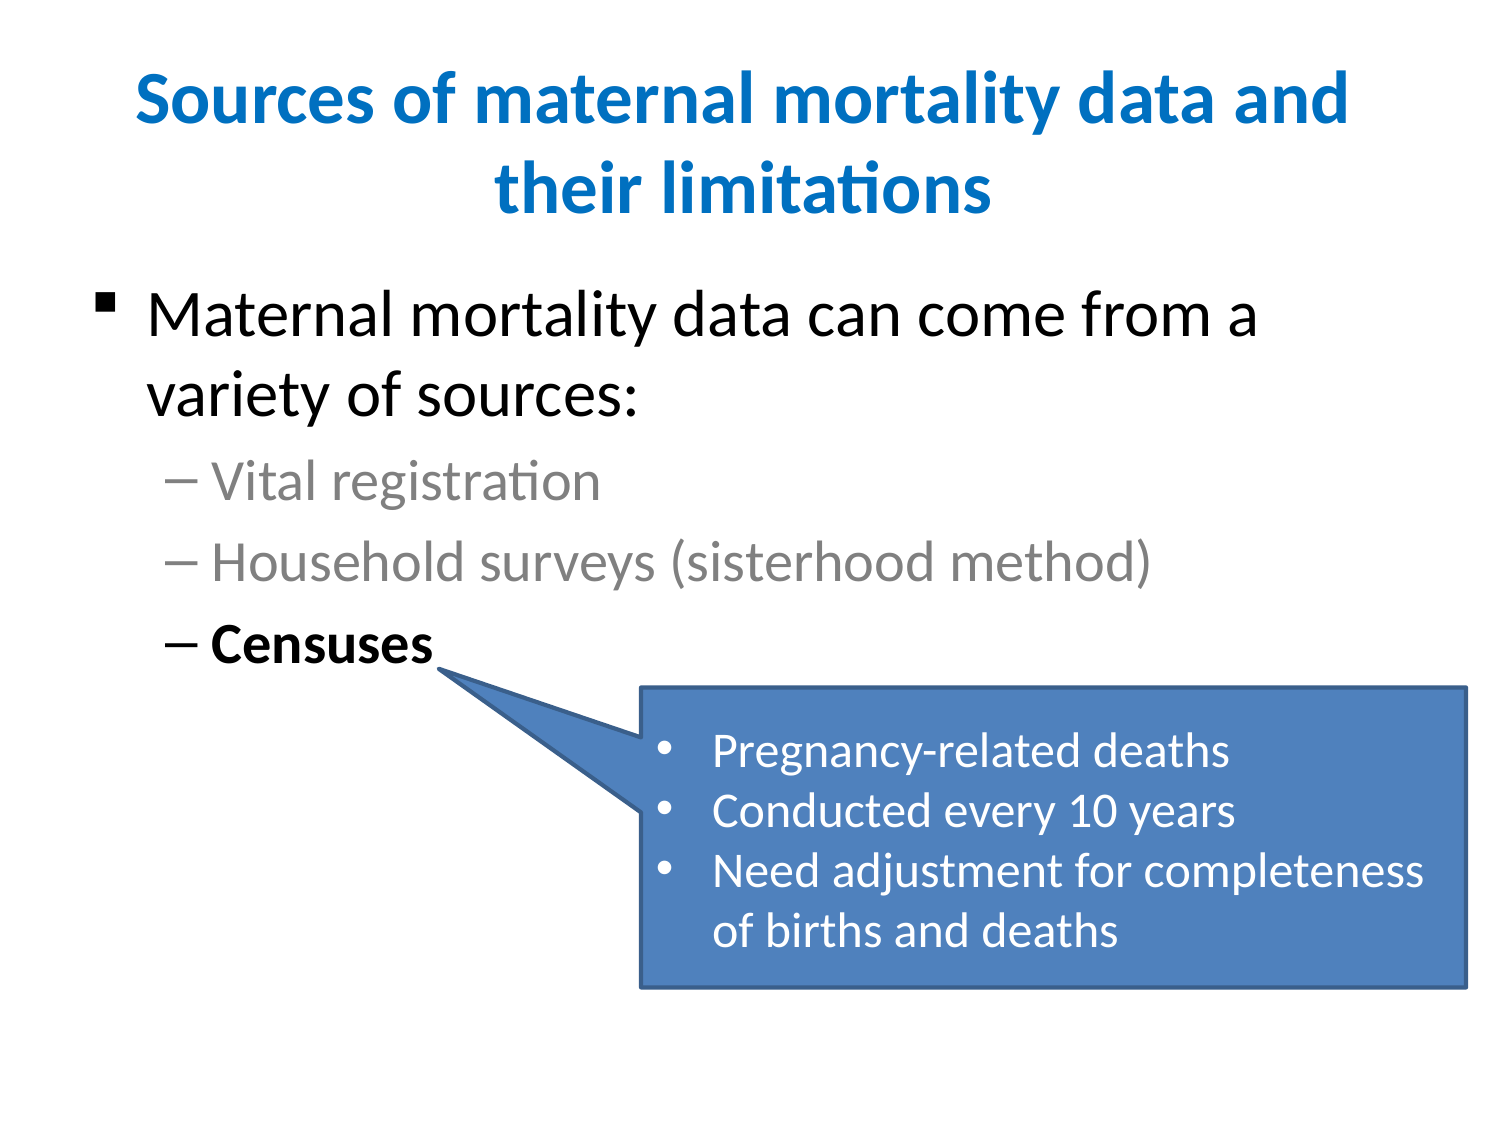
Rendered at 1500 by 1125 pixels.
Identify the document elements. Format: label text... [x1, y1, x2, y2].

text_box Pregnancy-related deaths Conducted every 10 years Need adjustment for completeness of births and deaths [436, 666, 1469, 990]
list Maternal mortality data can come from a variety of sources: Vital registration Household surveys (sisterhood method) Censuses [75, 262, 1463, 1088]
title Sources of maternal mortality data and their limitations [62, 45, 1425, 233]
